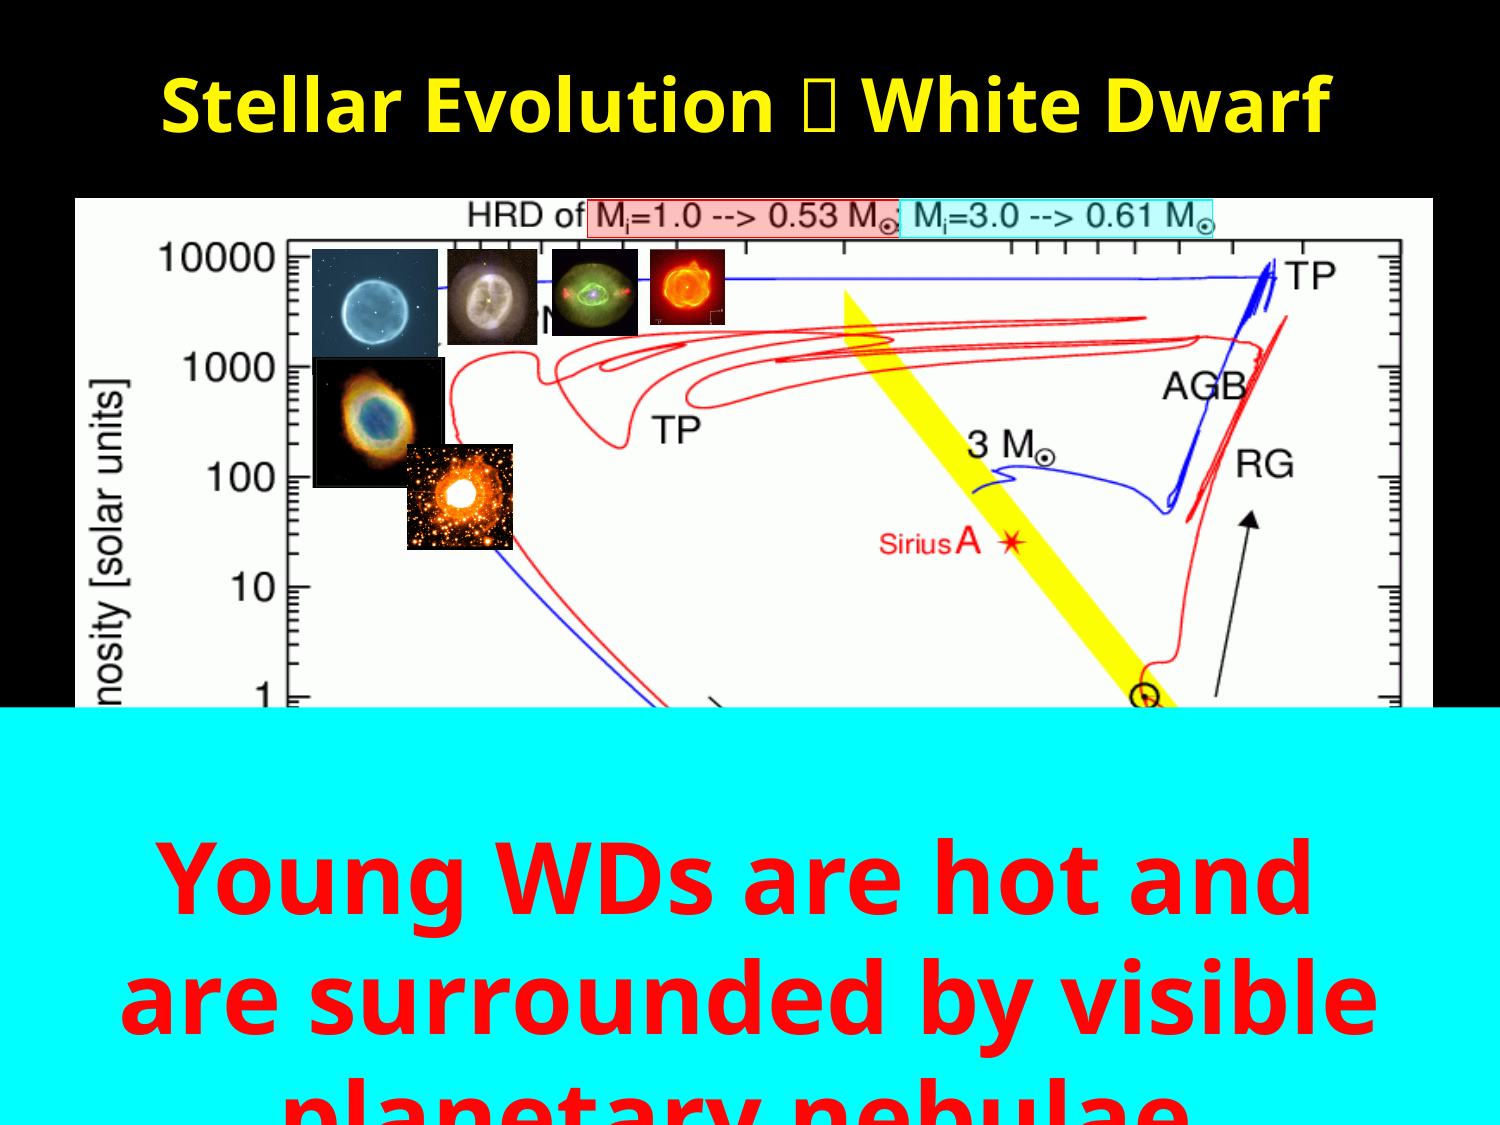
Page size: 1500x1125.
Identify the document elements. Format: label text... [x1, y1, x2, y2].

picture [74, 198, 1433, 1051]
text_box Young WDs are hot and are surrounded by visible planetary nebulae. [0, 707, 1500, 1125]
text_box Stellar Evolution  White Dwarf [145, 49, 1346, 155]
